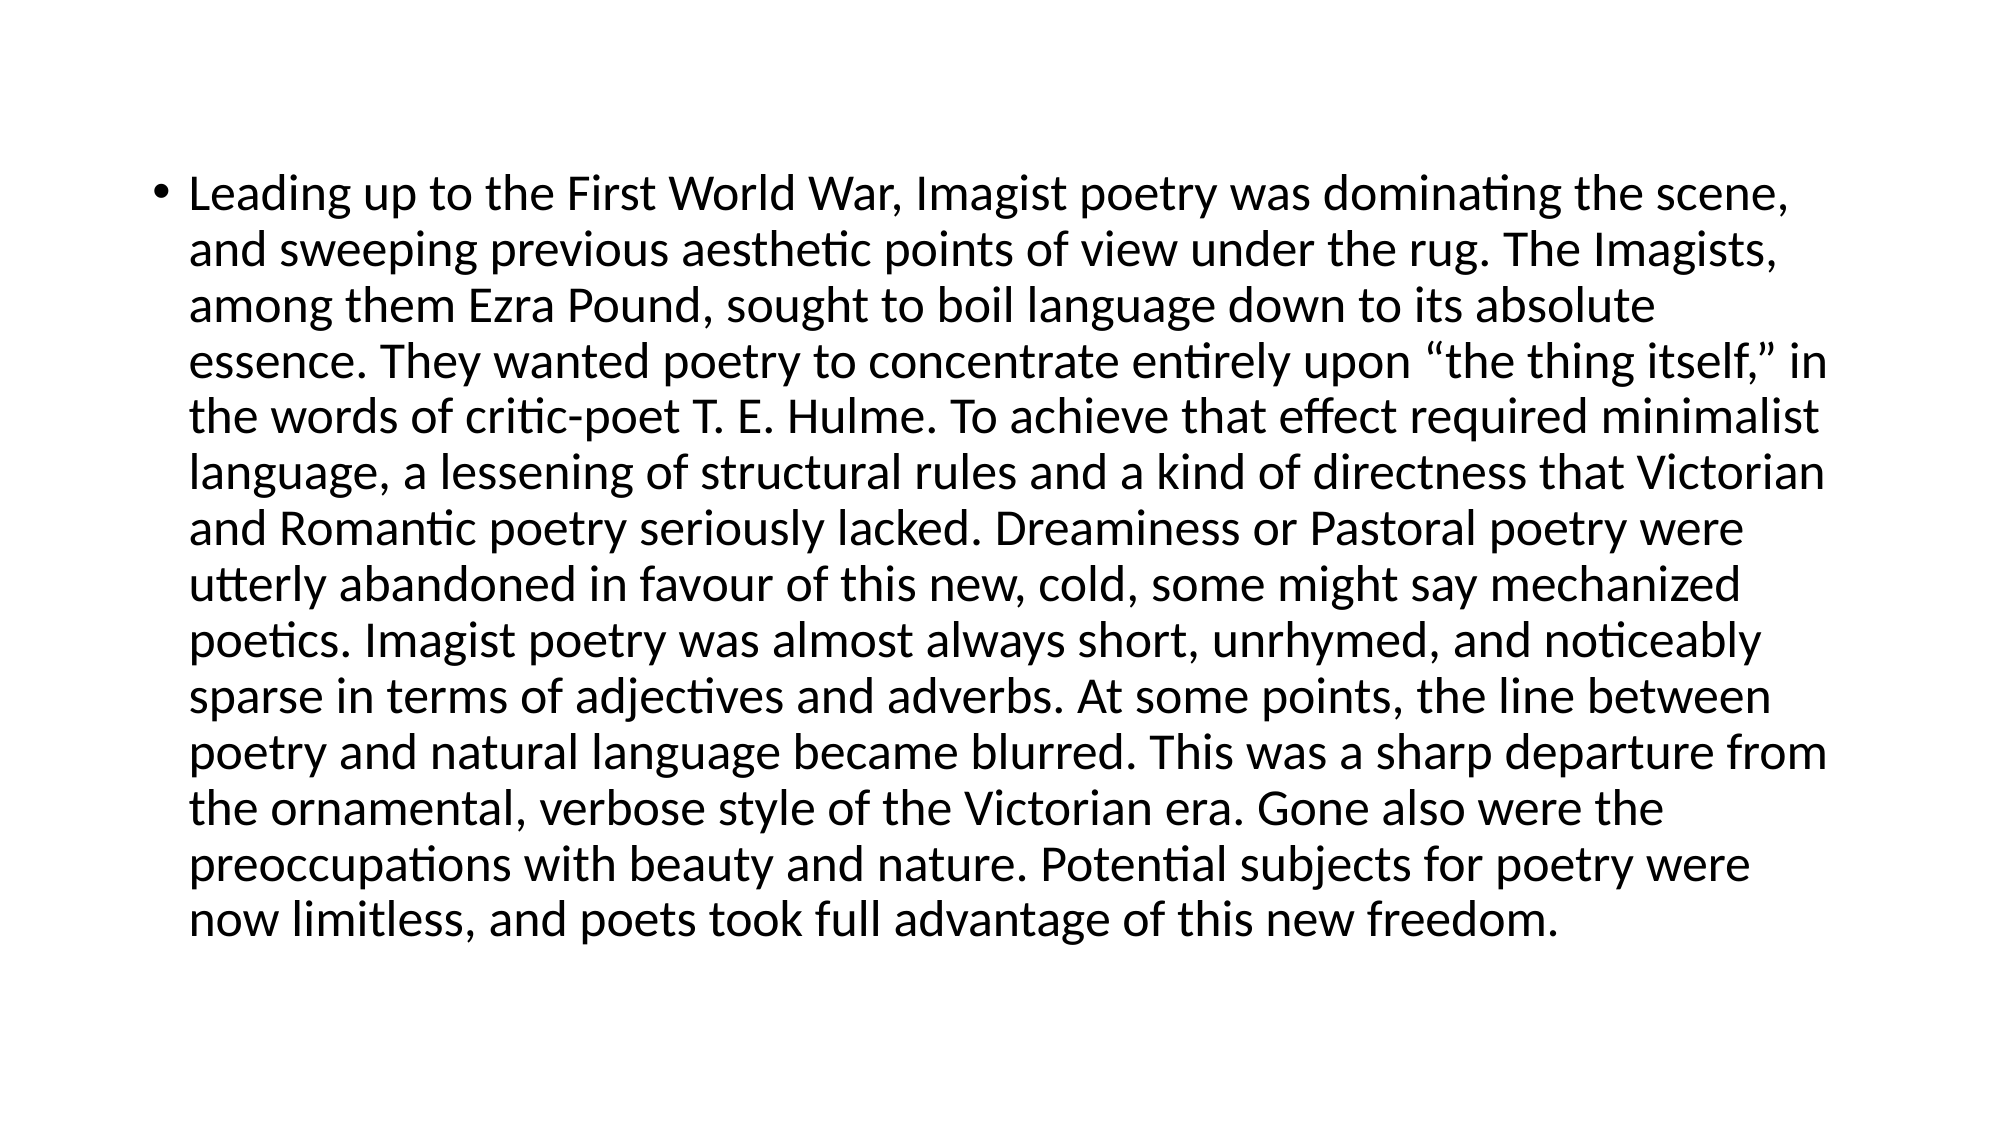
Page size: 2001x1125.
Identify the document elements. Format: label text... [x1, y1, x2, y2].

list Leading up to the First World War, Imagist poetry was dominating the scene, and sweeping previous aesthetic points of view under the rug. The Imagists, among them Ezra Pound, sought to boil language down to its absolute essence. They wanted poetry to concentrate entirely upon “the thing itself,” in the words of critic-poet T. E. Hulme. To achieve that effect required minimalist language, a lessening of structural rules and a kind of directness that Victorian and Romantic poetry seriously lacked. Dreaminess or Pastoral poetry were utterly abandoned in favour of this new, cold, some might say mechanized poetics. Imagist poetry was almost always short, unrhymed, and noticeably sparse in terms of adjectives and adverbs. At some points, the line between poetry and natural language became blurred. This was a sharp departure from the ornamental, verbose style of the Victorian era. Gone also were the preoccupations with beauty and nature. Potential subjects for poetry were now limitless, and poets took full advantage of this new freedom. [137, 158, 1863, 1014]
